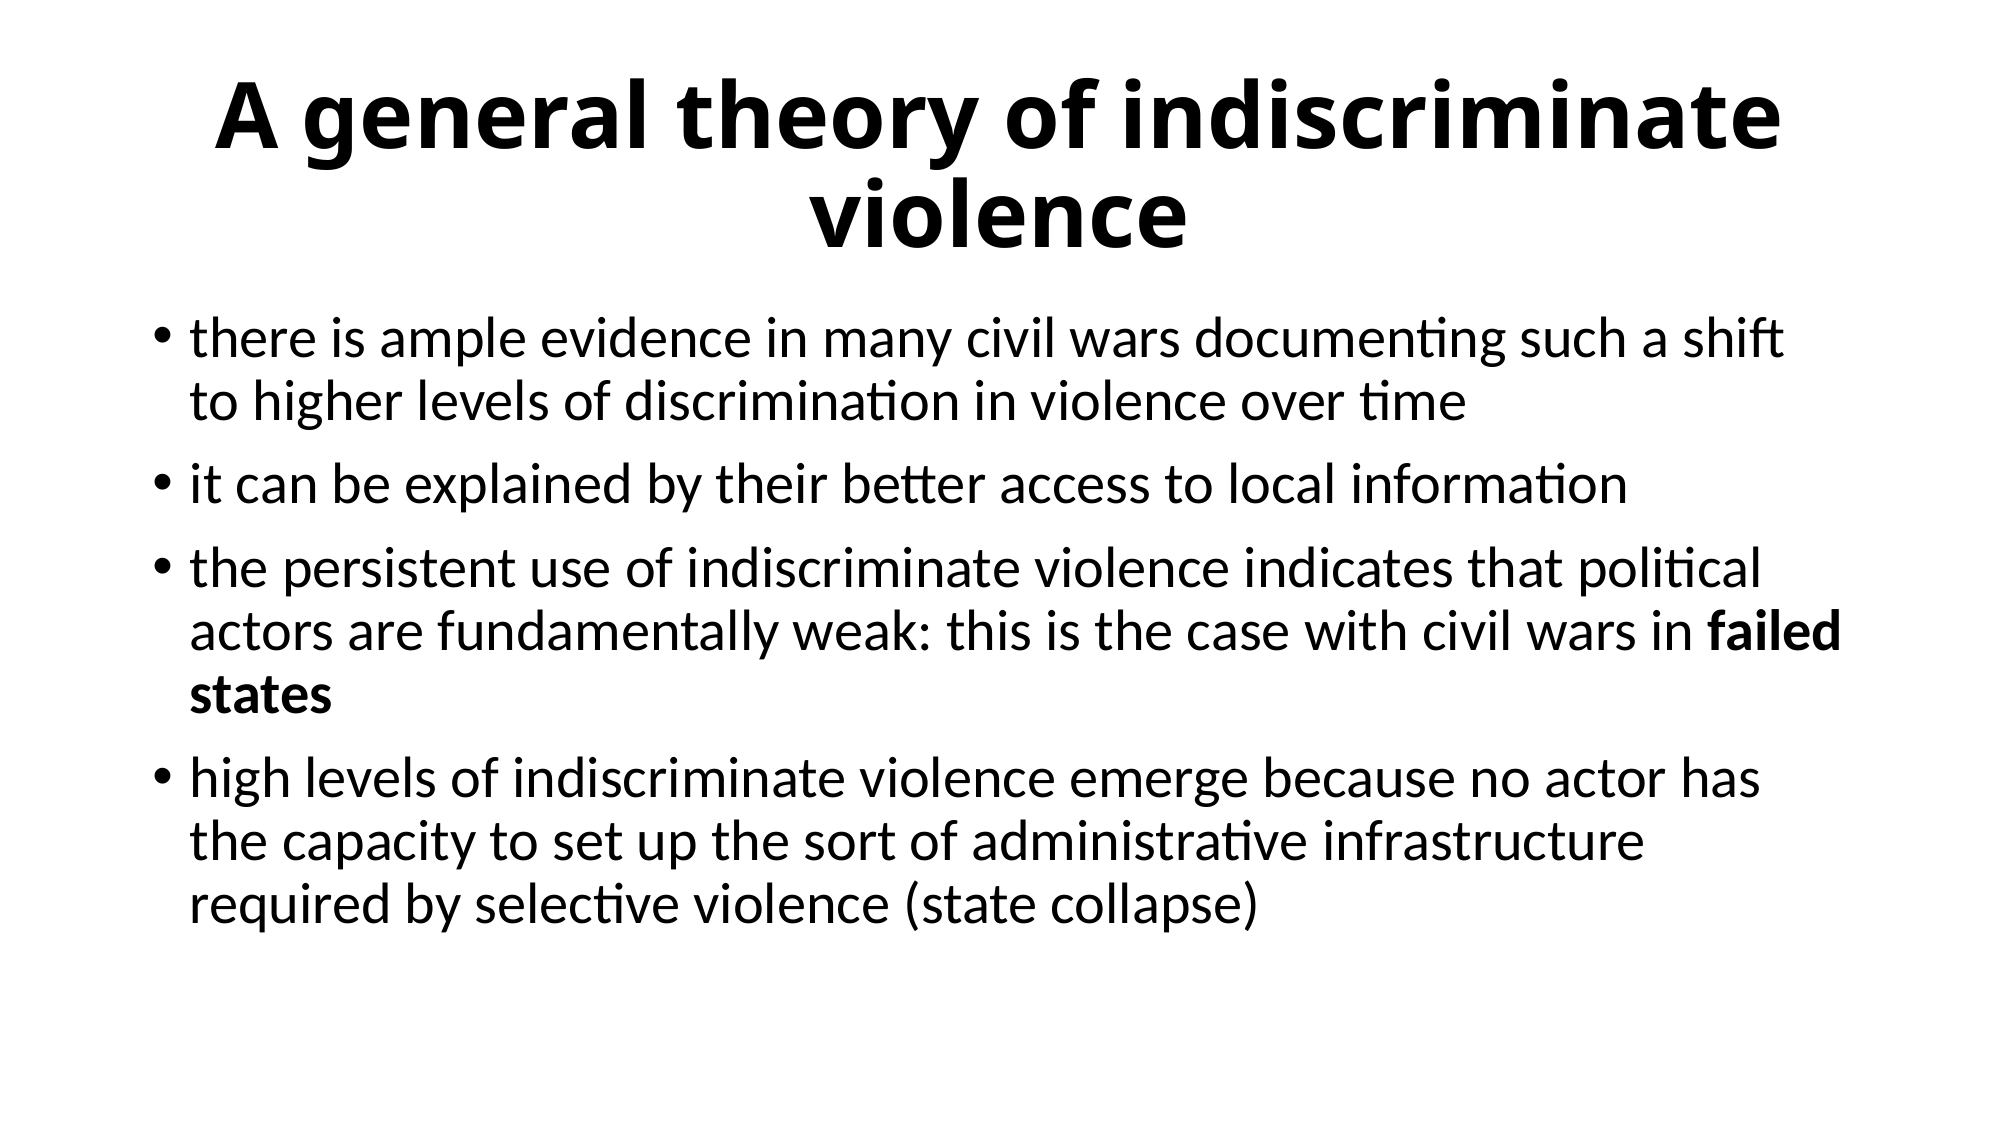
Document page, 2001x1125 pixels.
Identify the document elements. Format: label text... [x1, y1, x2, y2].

title A general theory of indiscriminate violence [137, 59, 1863, 278]
list there is ample evidence in many civil wars documenting such a shift to higher levels of discrimination in violence over time it can be explained by their better access to local information the persistent use of indiscriminate violence indicates that political actors are fundamentally weak: this is the case with civil wars in failed states high levels of indiscriminate violence emerge because no actor has the capacity to set up the sort of administrative infrastructure required by selective violence (state collapse) [137, 299, 1863, 1014]
